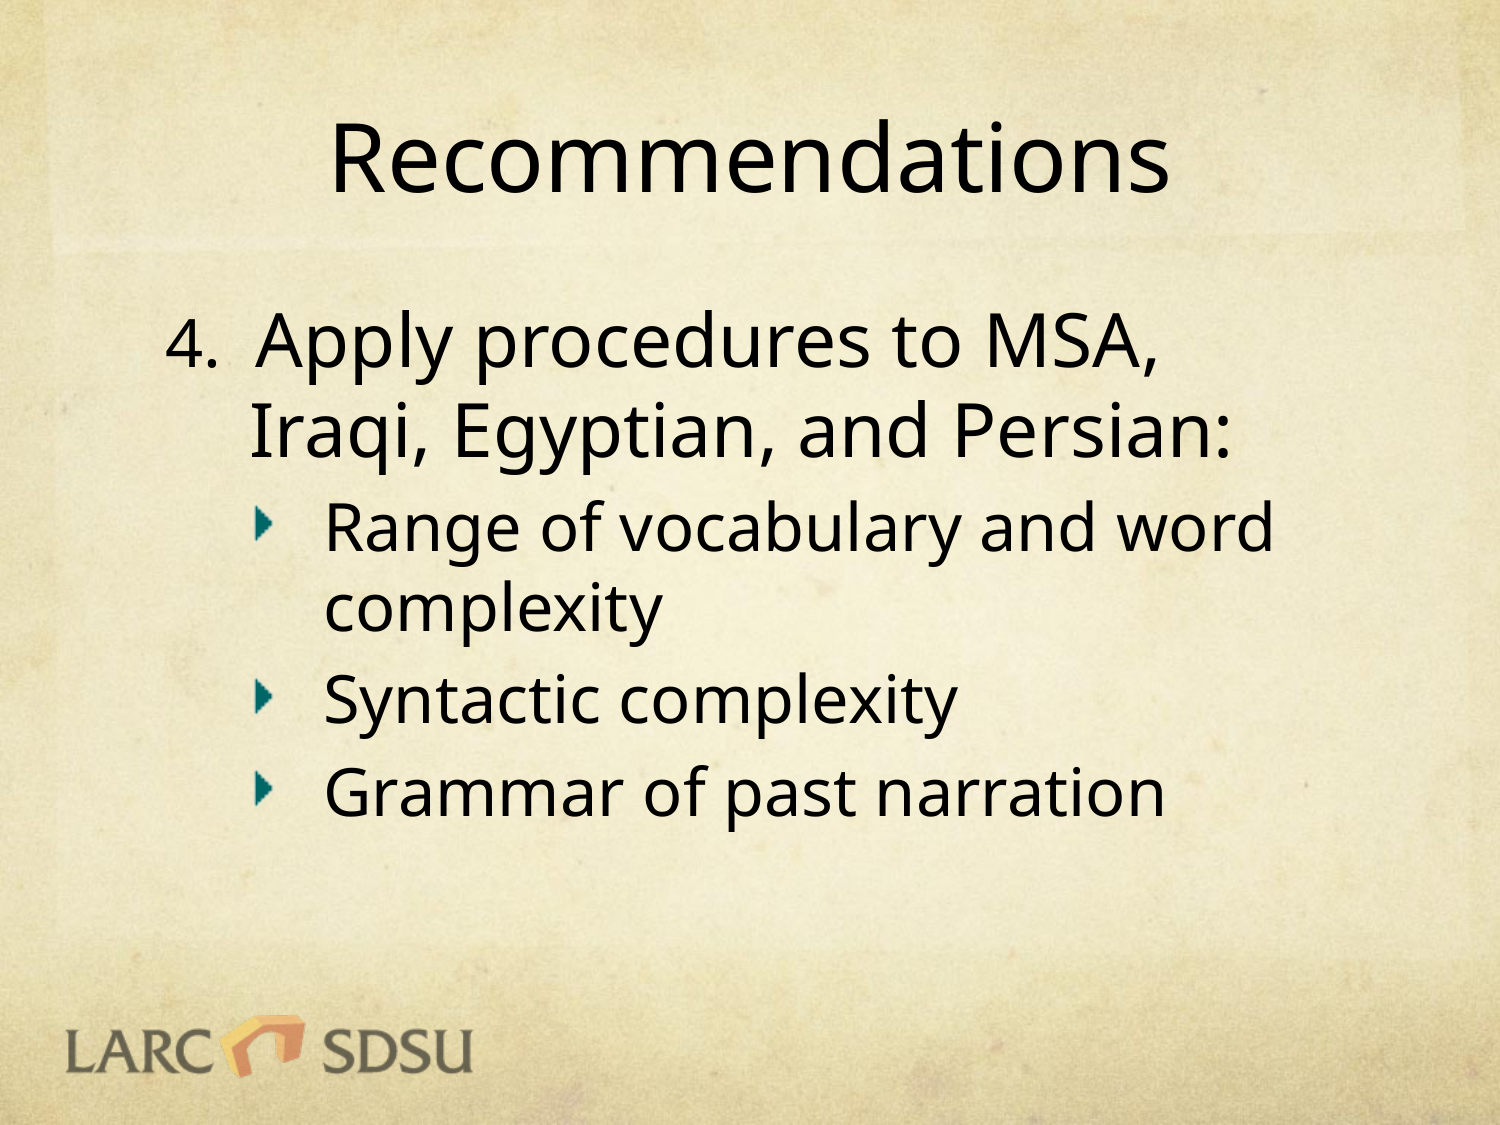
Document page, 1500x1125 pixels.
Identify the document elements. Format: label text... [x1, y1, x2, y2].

title Recommendations [150, 82, 1350, 225]
picture [0, 0, 1500, 1125]
list 4. Apply procedures to MSA, Iraqi, Egyptian, and Persian: Range of vocabulary and word complexity Syntactic complexity Grammar of past narration [150, 284, 1350, 950]
